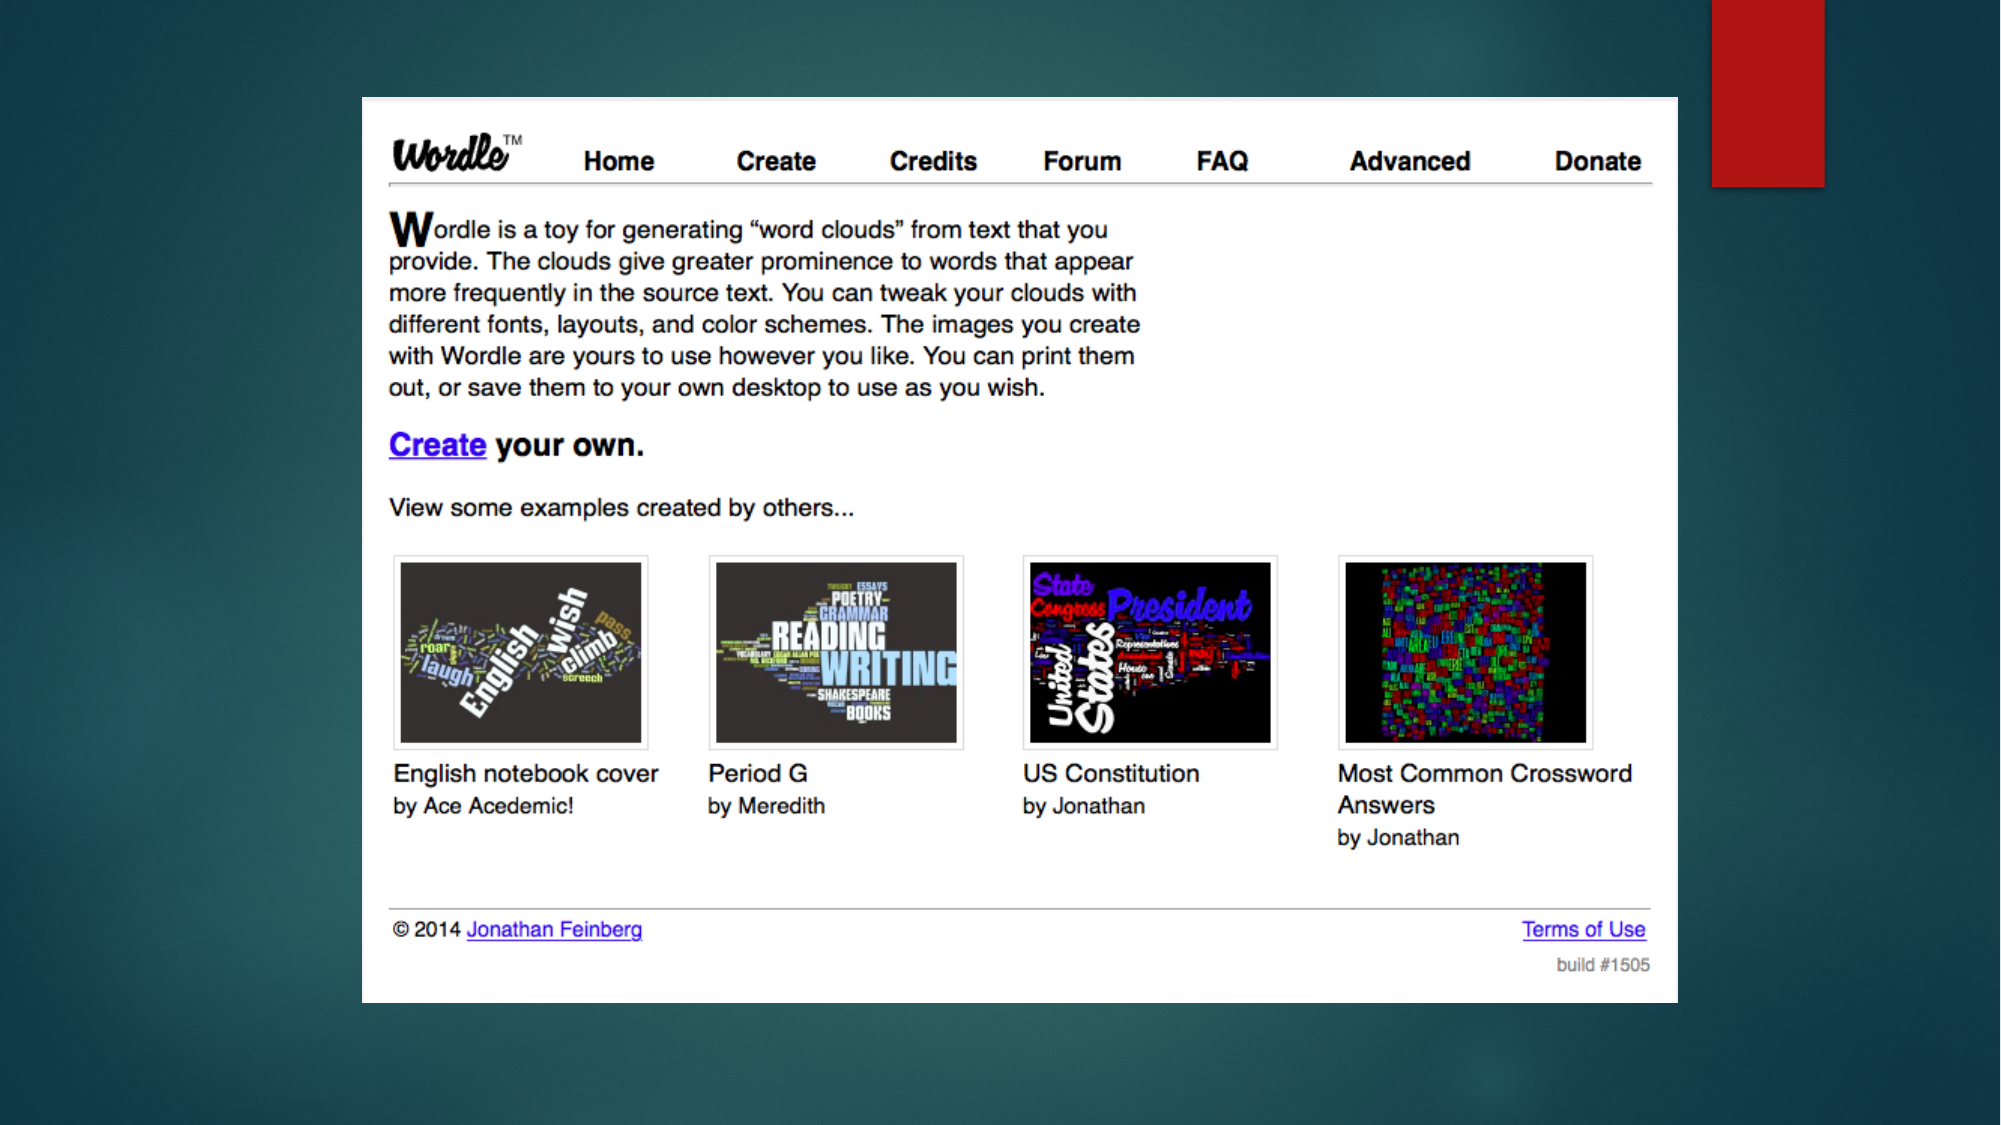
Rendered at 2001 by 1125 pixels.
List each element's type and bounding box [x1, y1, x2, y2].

picture [0, 0, 1679, 1125]
